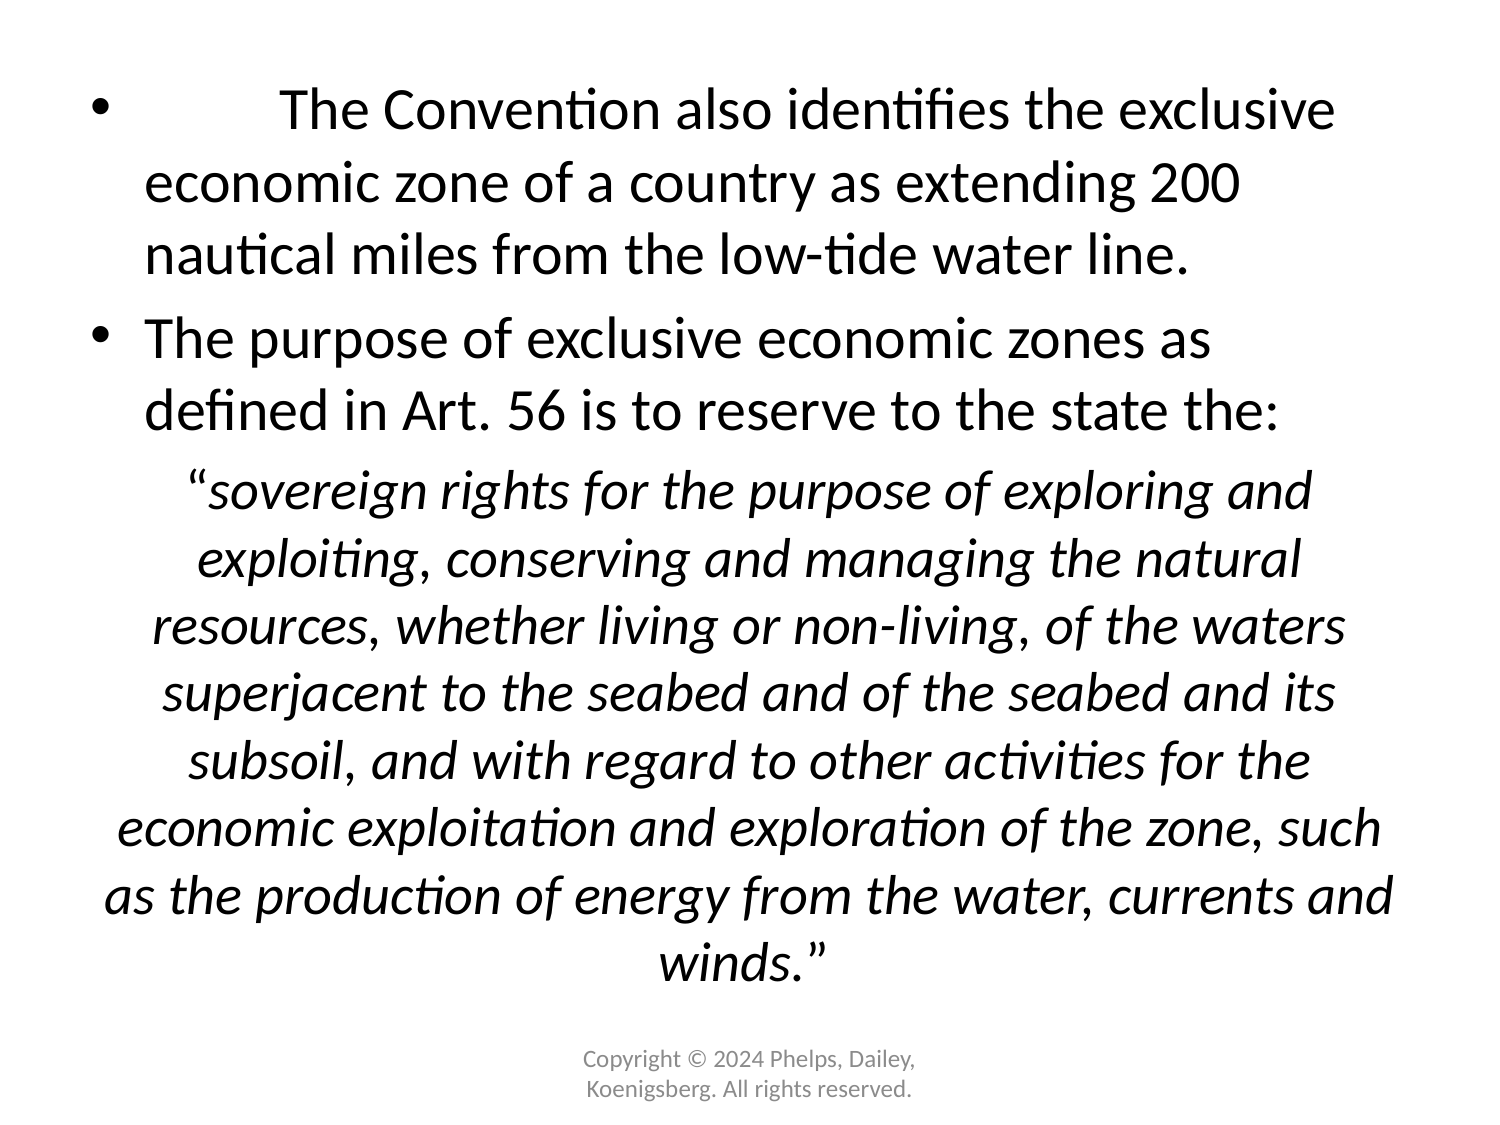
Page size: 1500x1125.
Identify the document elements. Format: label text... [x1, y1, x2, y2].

footer Copyright © 2024 Phelps, Dailey, Koenigsberg. All rights reserved. [512, 1042, 988, 1103]
list The Convention also identifies the exclusive economic zone of a country as extending 200 nautical miles from the low-tide water line. The purpose of exclusive economic zones as defined in Art. 56 is to reserve to the state the: “sovereign rights for the purpose of exploring and exploiting, conserving and managing the natural resources, whether living or non-living, of the waters superjacent to the seabed and of the seabed and its subsoil, and with regard to other activities for the economic exploitation and exploration of the zone, such as the production of energy from the water, currents and winds.” [75, 62, 1425, 1005]
